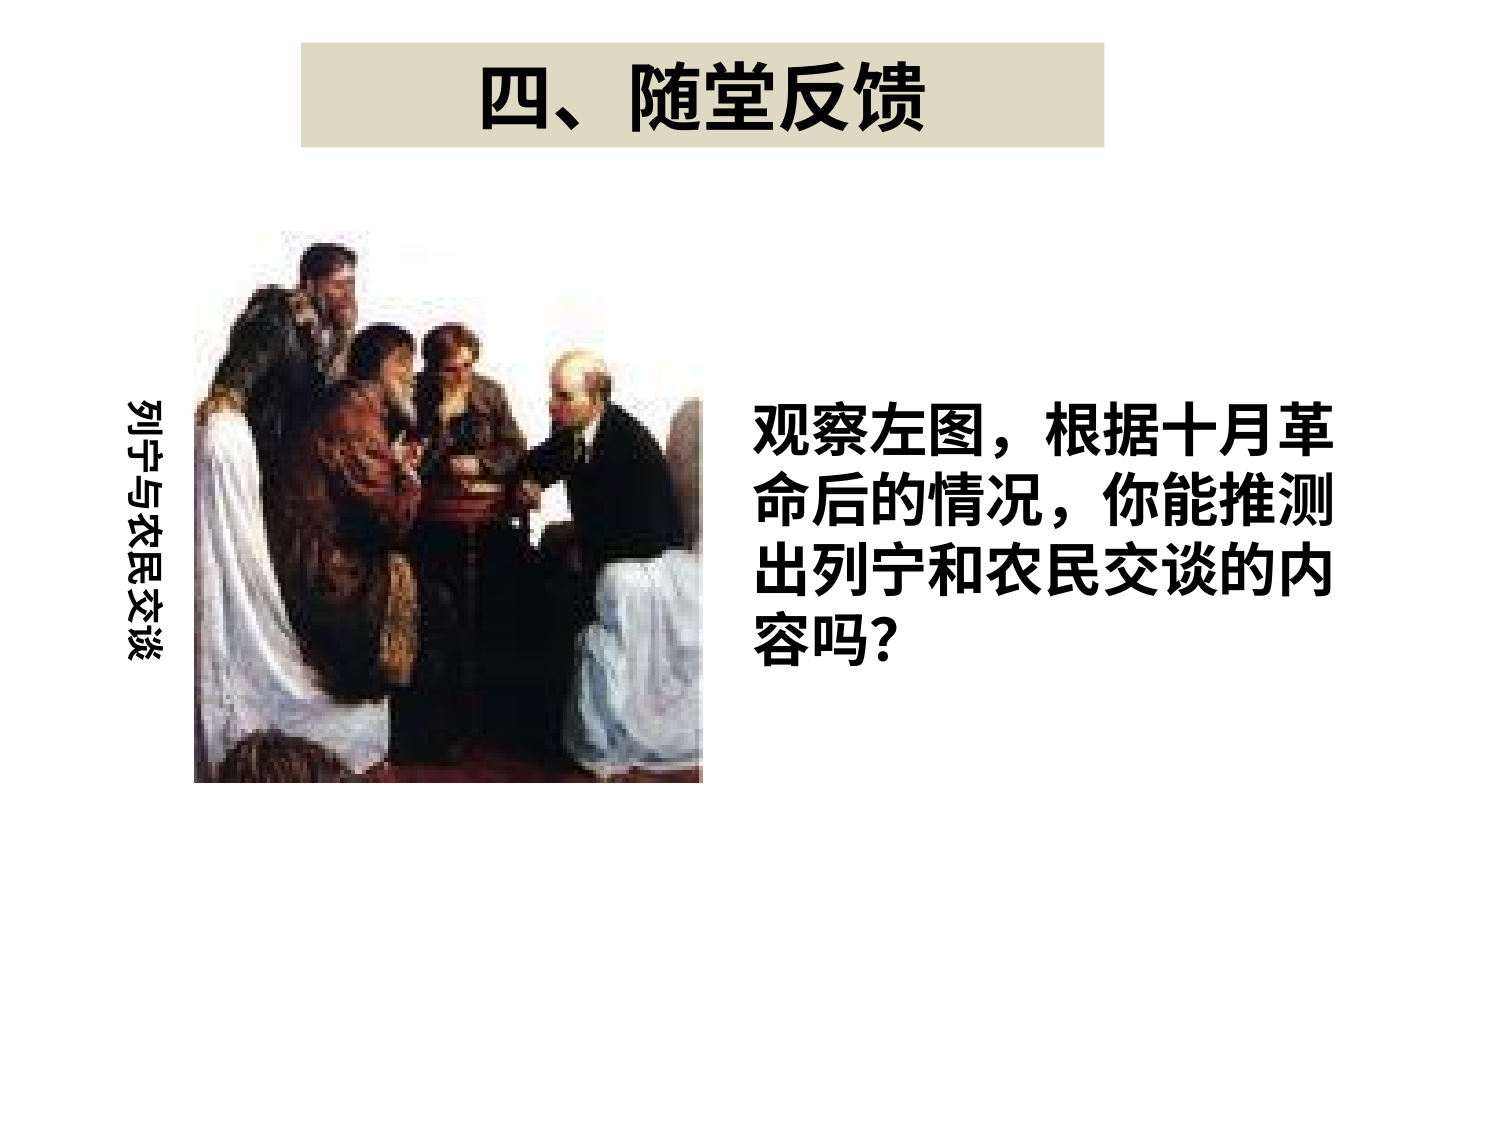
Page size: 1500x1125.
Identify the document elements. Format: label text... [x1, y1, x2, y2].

picture [194, 231, 703, 783]
text_box 四、随堂反馈 [301, 42, 1105, 148]
text_box 观察左图，根据十月革命后的情况，你能推测出列宁和农民交谈的内容吗？ [738, 385, 1400, 680]
text_box 列宁与农民交谈 [100, 385, 176, 662]
